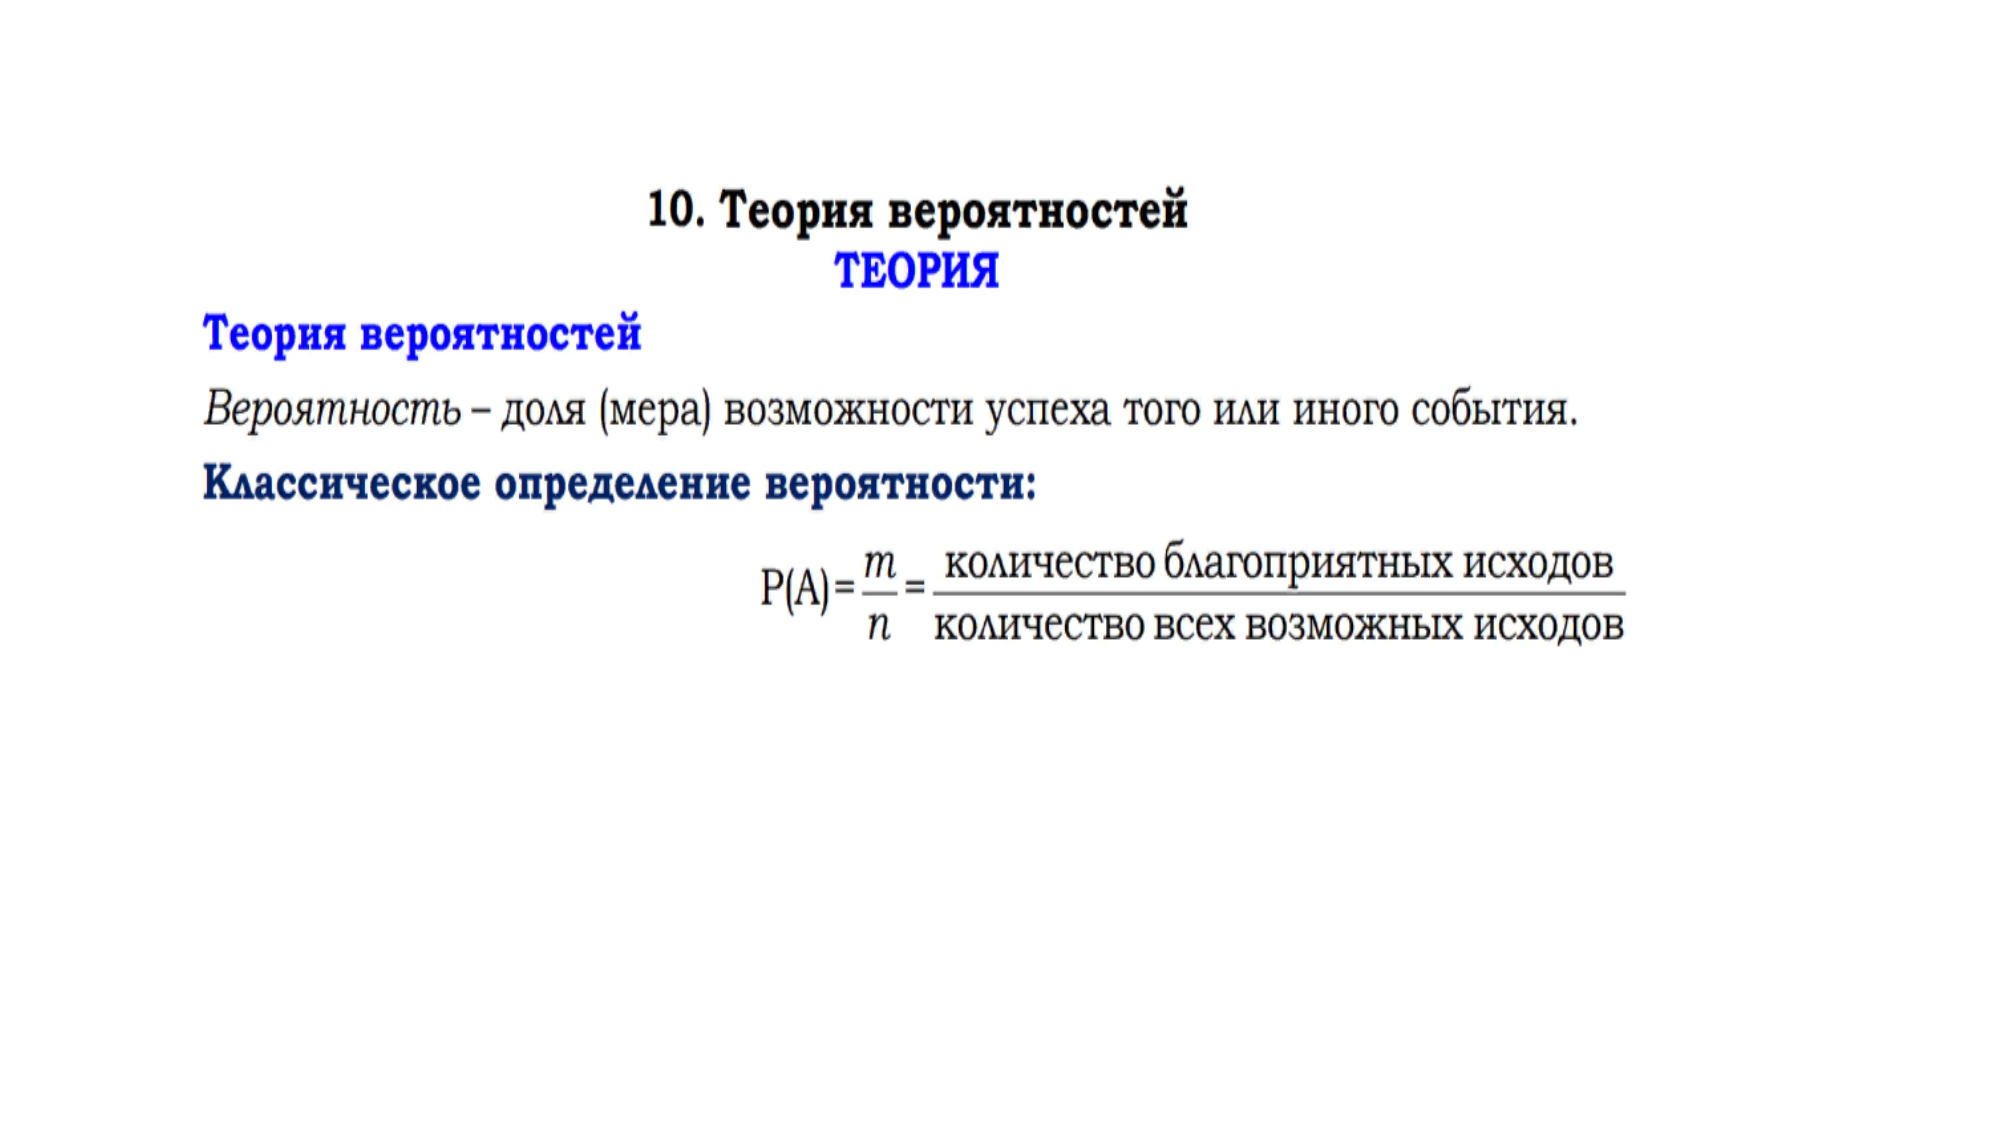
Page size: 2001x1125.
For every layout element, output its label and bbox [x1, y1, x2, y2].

picture [130, 148, 1700, 698]
